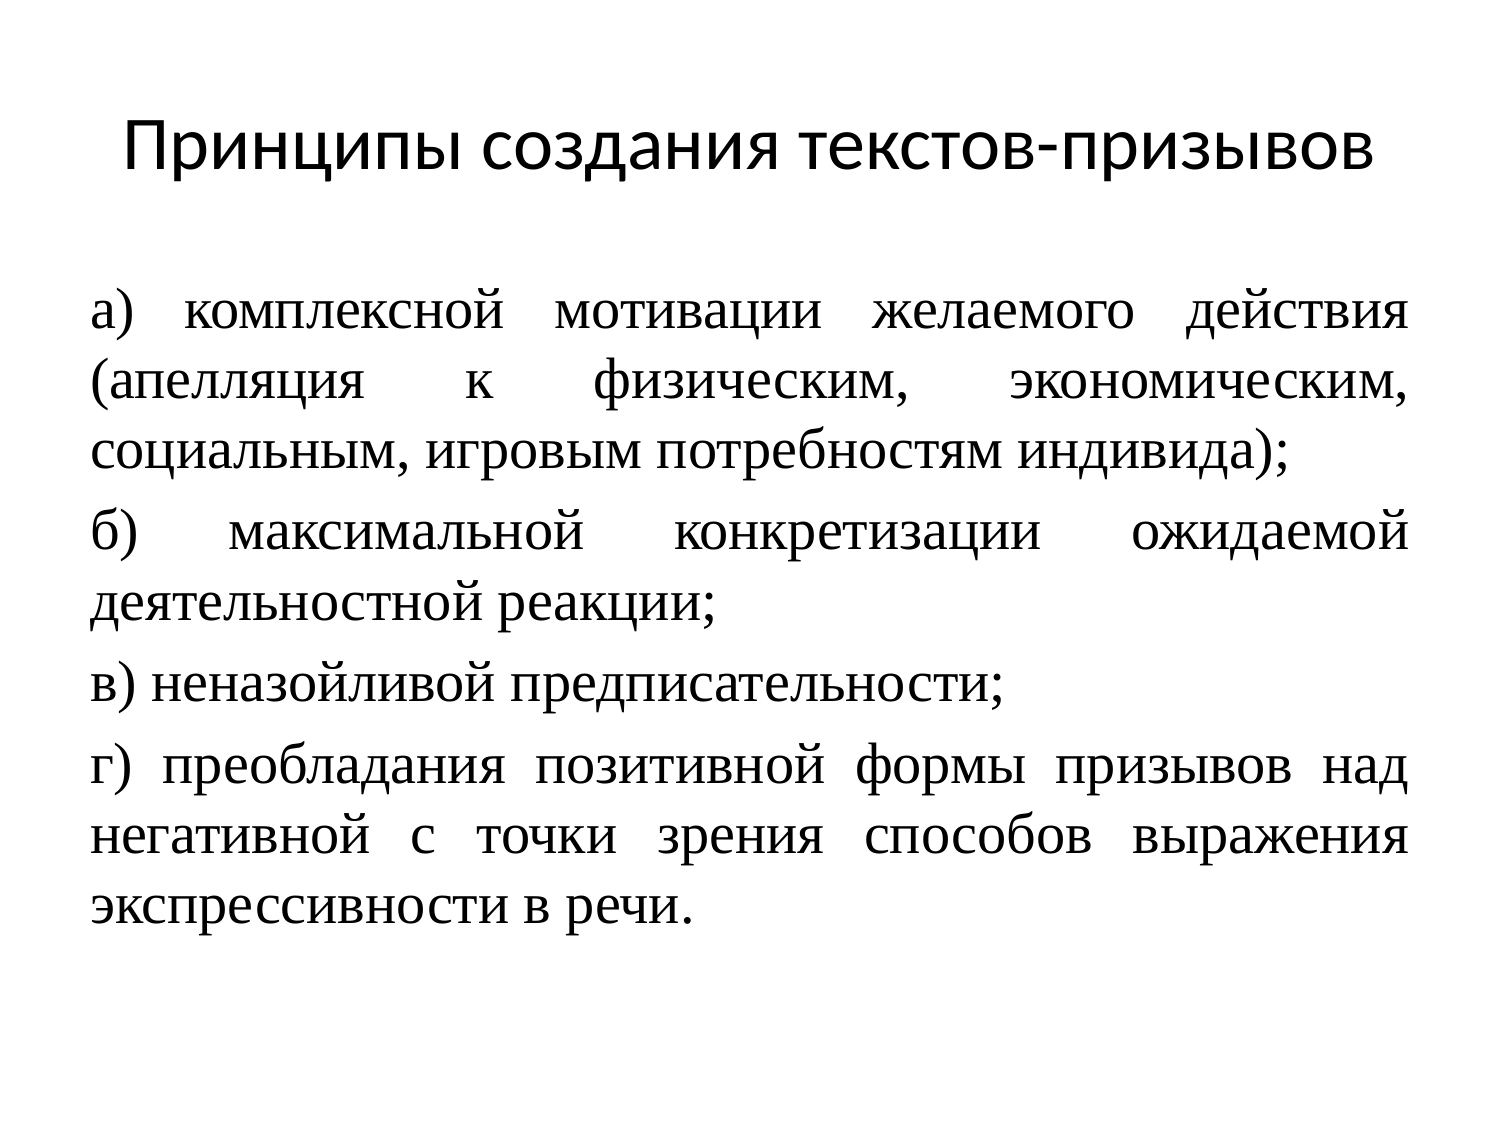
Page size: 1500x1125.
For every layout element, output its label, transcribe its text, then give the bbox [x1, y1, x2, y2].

title Принципы создания текстов-призывов [75, 45, 1425, 233]
list а) комплексной мотивации желаемого действия (апелляция к физическим, экономическим, социальным, игровым потребностям индивида); б) максимальной конкретизации ожидаемой деятельностной реакции; в) неназойливой предписательности; г) преобладания позитивной формы призывов над негативной с точки зрения способов выражения экспрессивности в речи. [75, 262, 1425, 1005]
